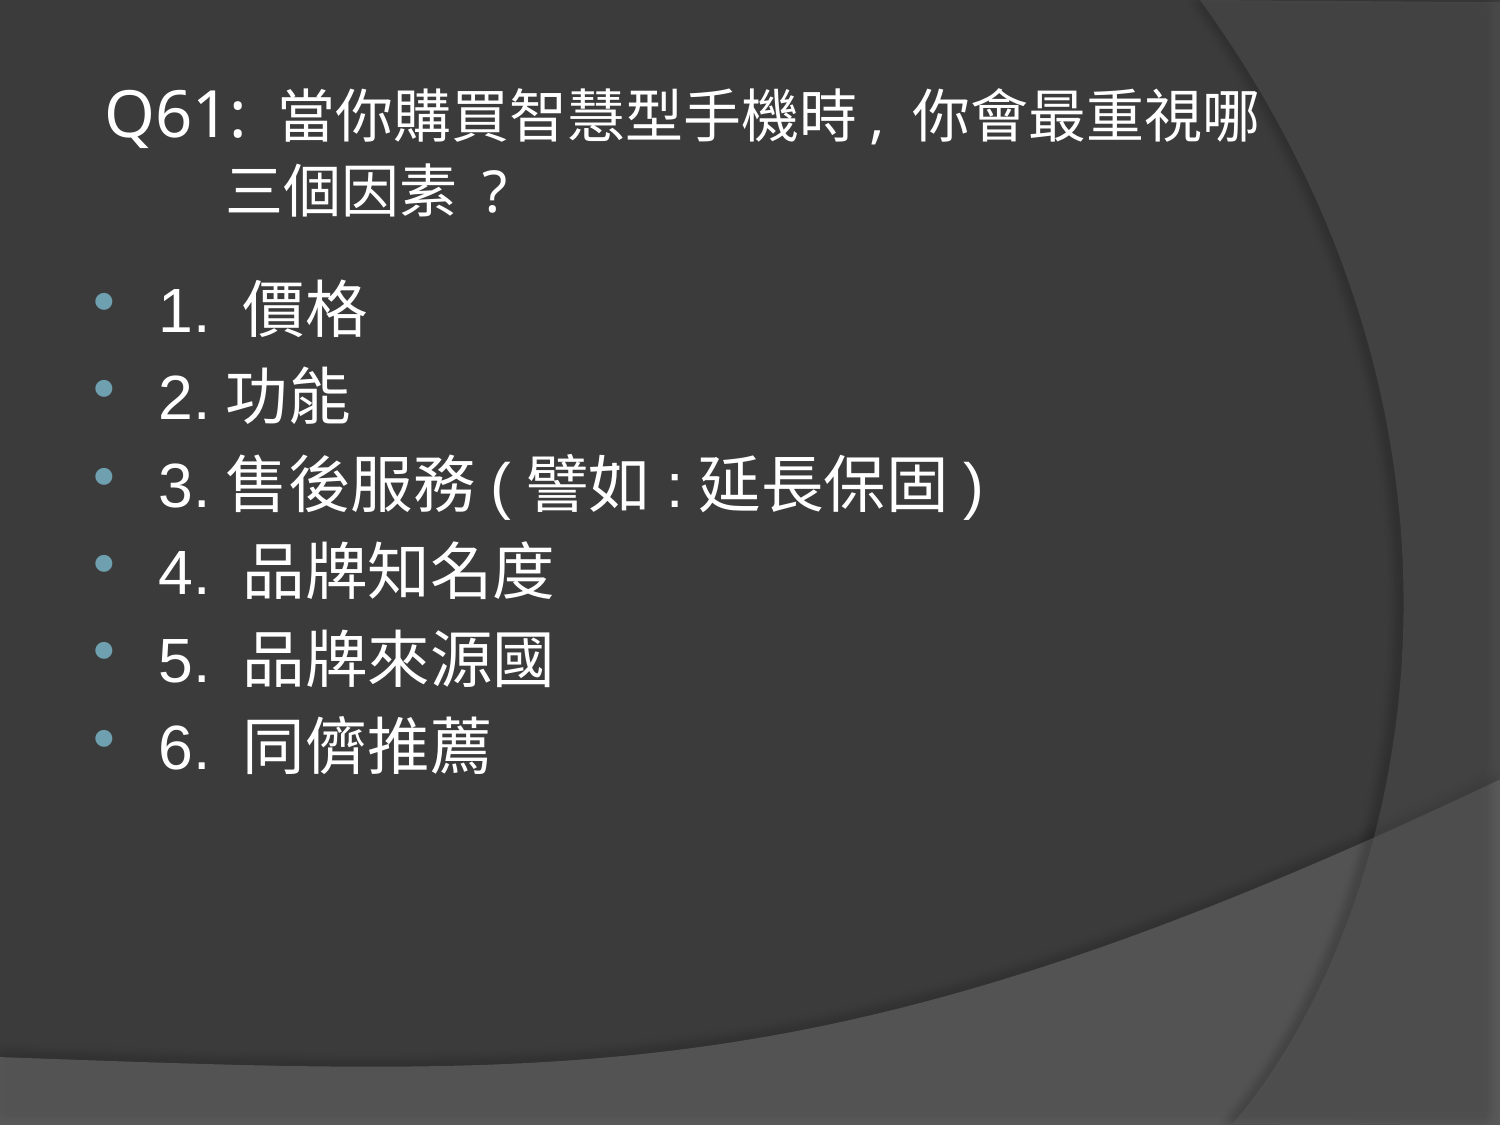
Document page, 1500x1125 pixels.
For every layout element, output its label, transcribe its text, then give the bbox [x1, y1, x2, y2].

title Q61: 當你購買智慧型手機時, 你會最重視哪 三個因素 ? [75, 45, 1300, 233]
list 1. 價格 2.功能 3.售後服務(譬如:延長保固) 4. 品牌知名度 5. 品牌來源國 6. 同儕推薦 [75, 262, 1300, 1005]
